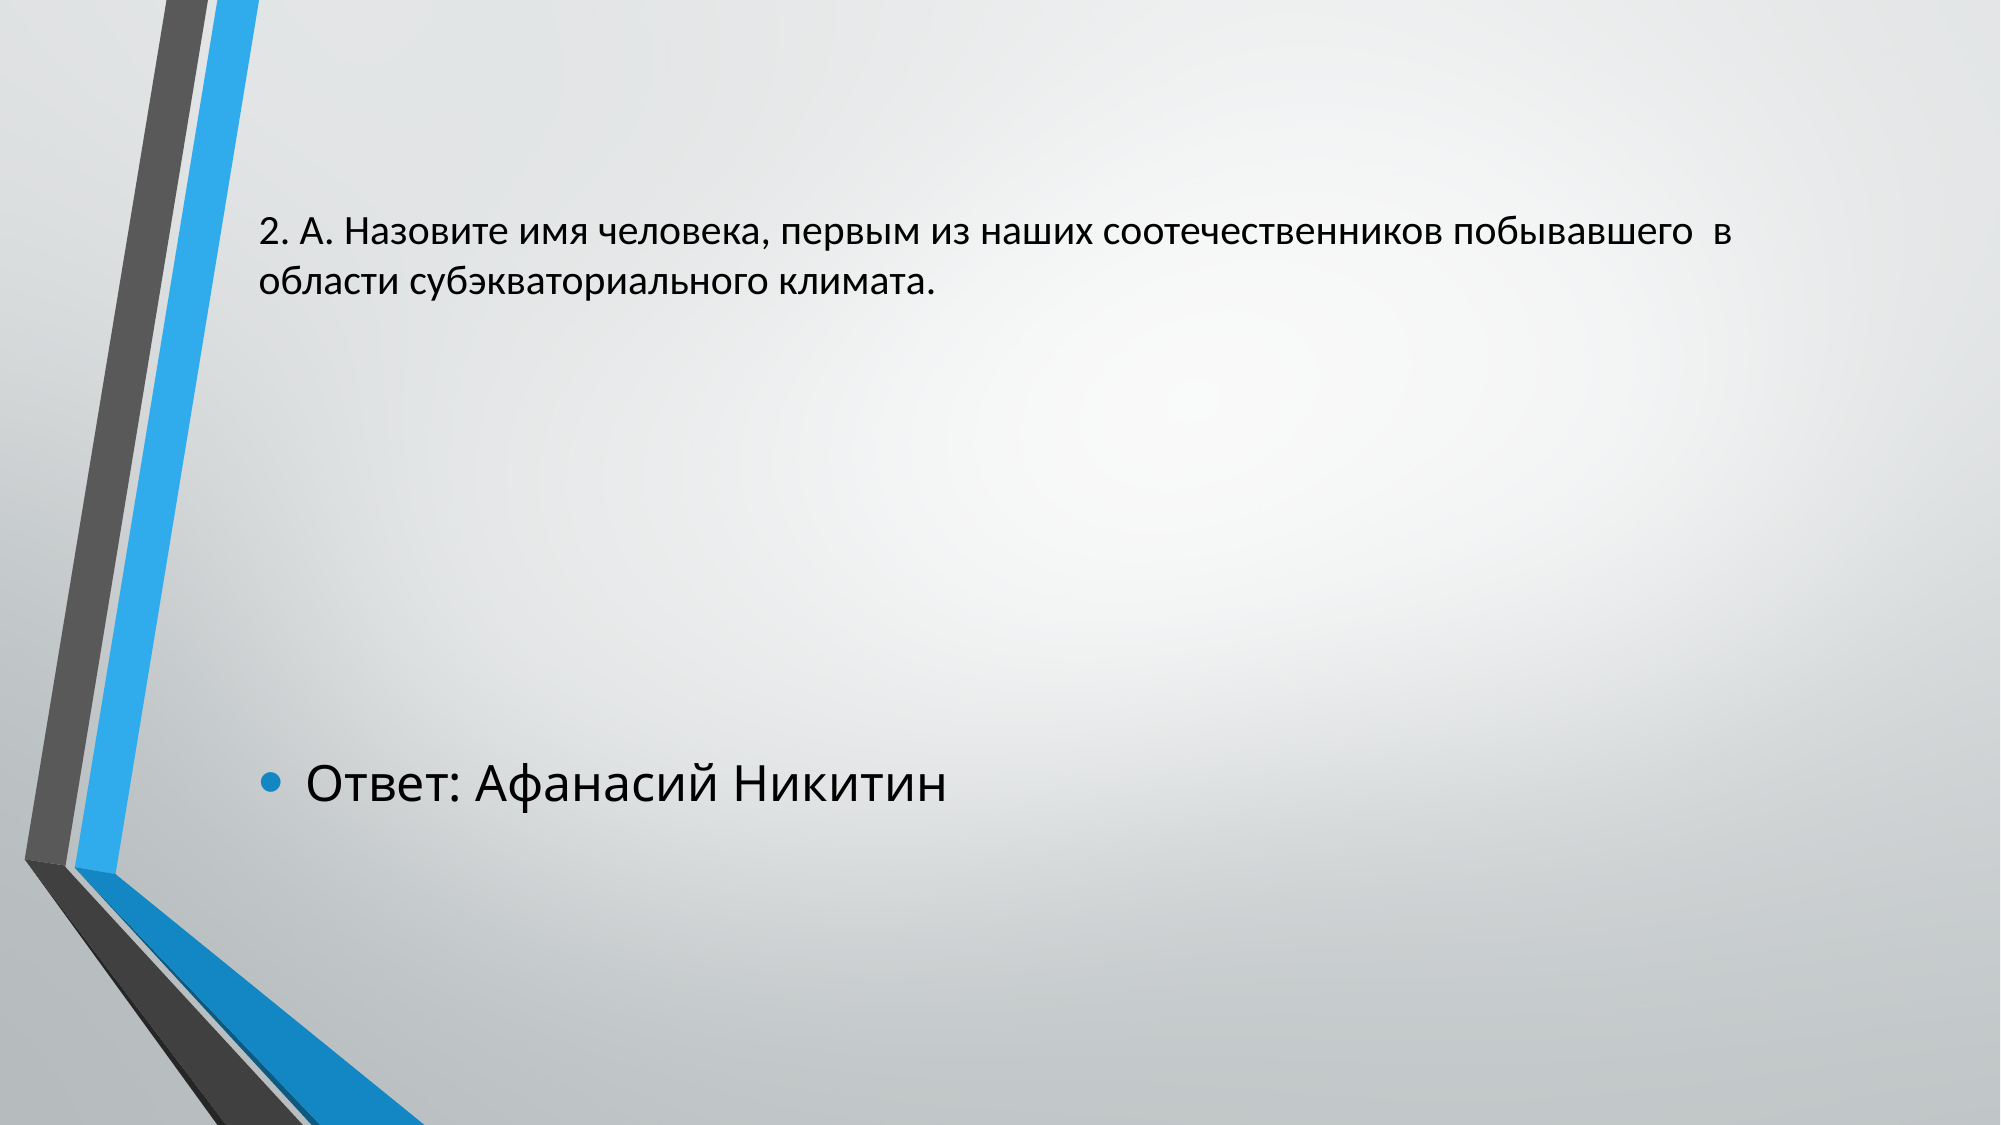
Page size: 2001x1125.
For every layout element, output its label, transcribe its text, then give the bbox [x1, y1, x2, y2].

title 2. А. Назовите имя человека, первым из наших соотечественников побывавшего в области субэкваториального климата. [243, 20, 1887, 486]
list Ответ: Афанасий Никитин [243, 612, 1887, 950]
